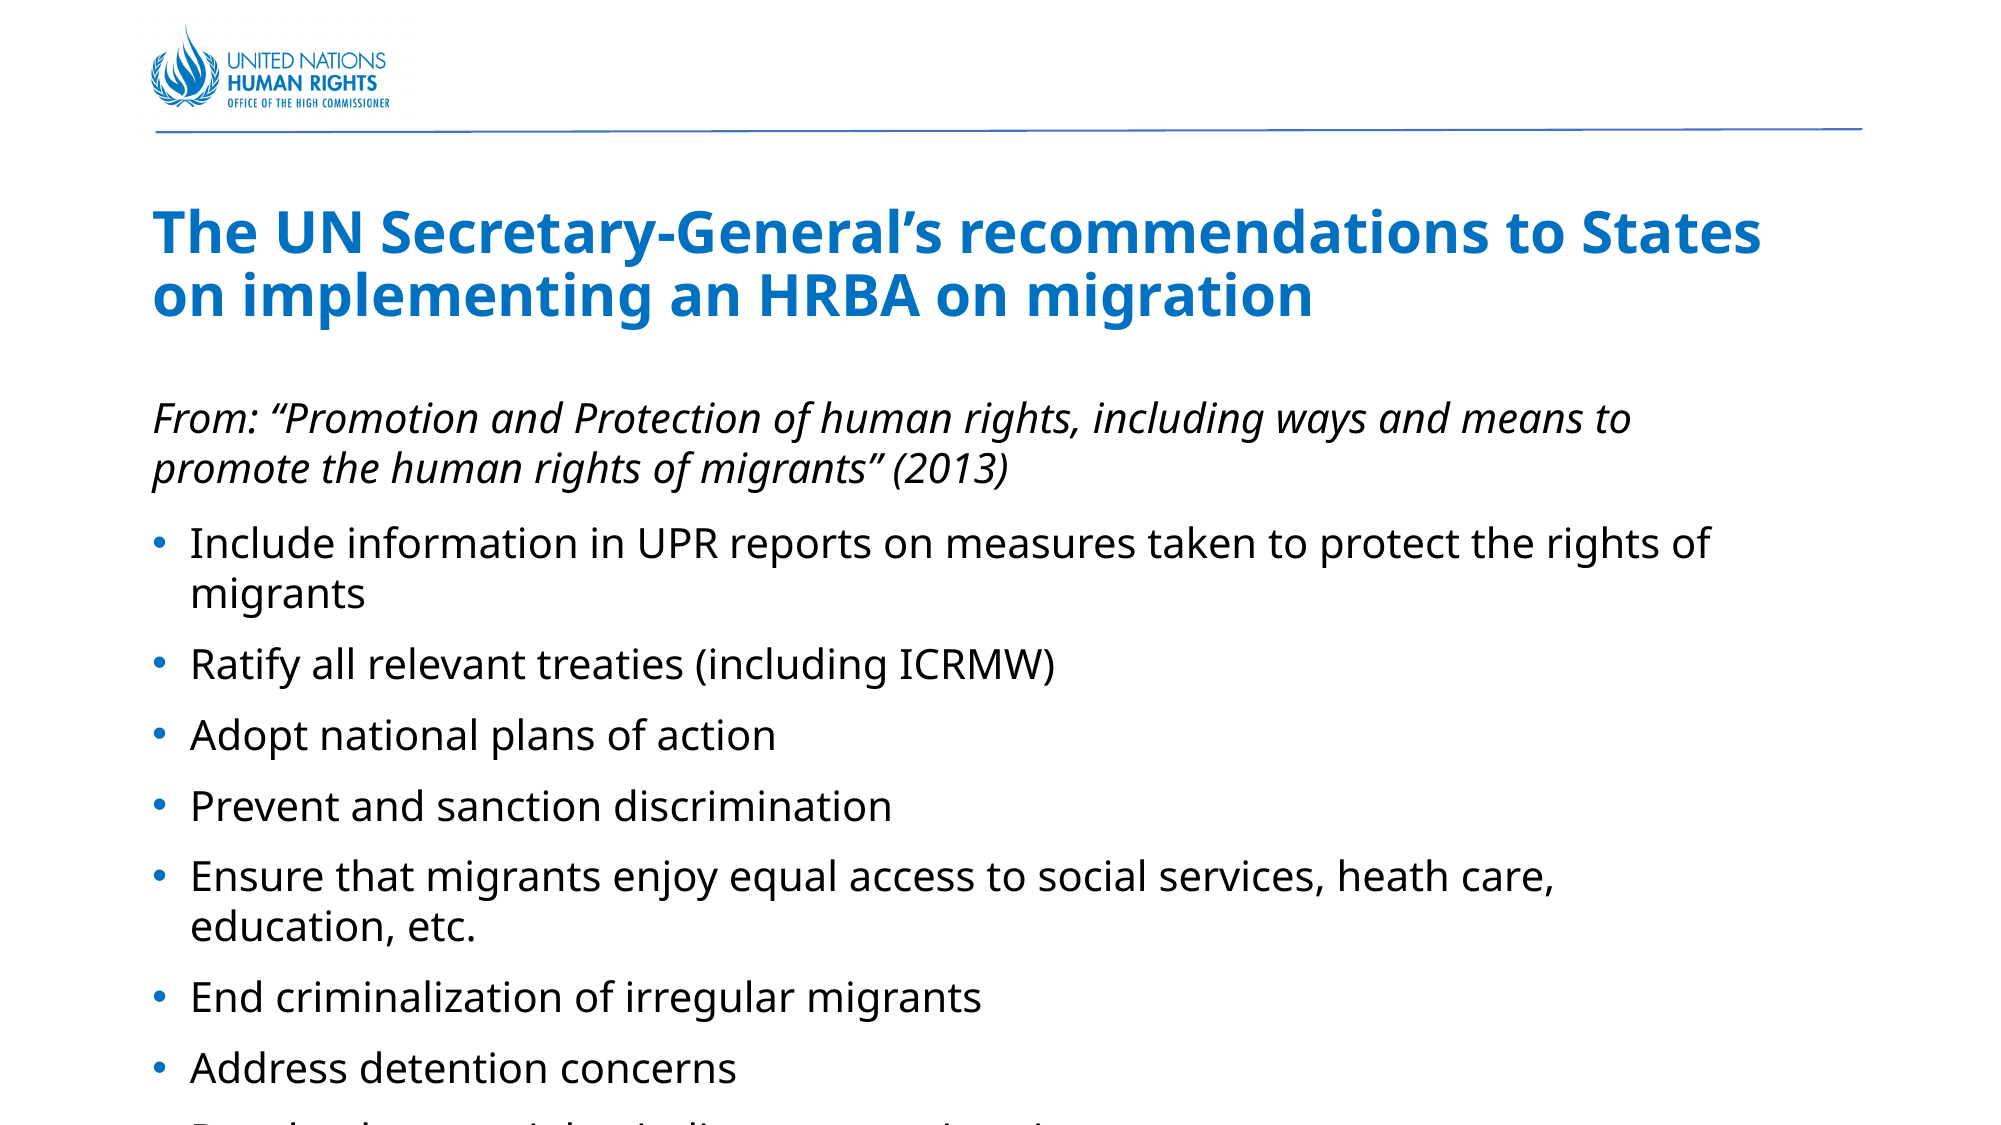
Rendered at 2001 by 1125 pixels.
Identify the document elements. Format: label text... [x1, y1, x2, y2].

list From: “Promotion and Protection of human rights, including ways and means to promote the human rights of migrants” (2013) Include information in UPR reports on measures taken to protect the rights of migrants Ratify all relevant treaties (including ICRMW) Adopt national plans of action Prevent and sanction discrimination Ensure that migrants enjoy equal access to social services, heath care, education, etc. End criminalization of irregular migrants Address detention concerns Develop human rights indicators on migration [137, 384, 1727, 1083]
picture [125, 0, 415, 133]
title The UN Secretary-General’s recommendations to States on implementing an HRBA on migration [137, 196, 1863, 345]
